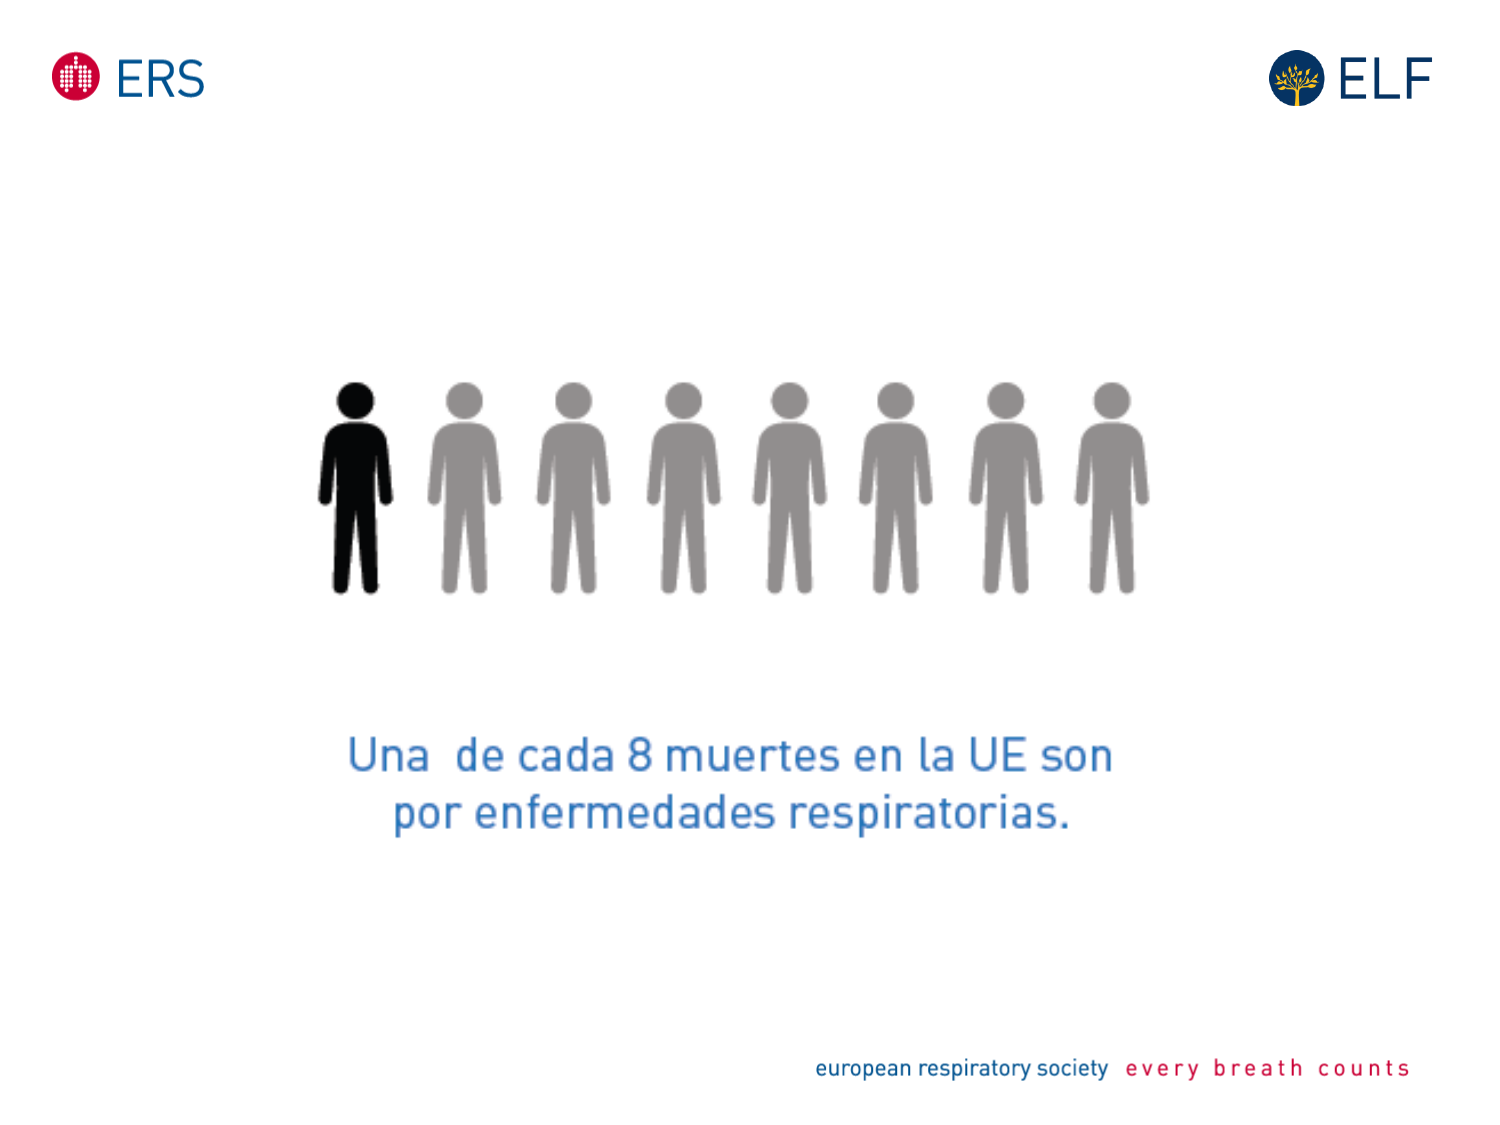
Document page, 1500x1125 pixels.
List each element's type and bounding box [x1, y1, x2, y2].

picture [753, 1010, 1500, 1125]
picture [1269, 50, 1436, 106]
picture [232, 230, 1230, 893]
picture [0, 0, 243, 126]
